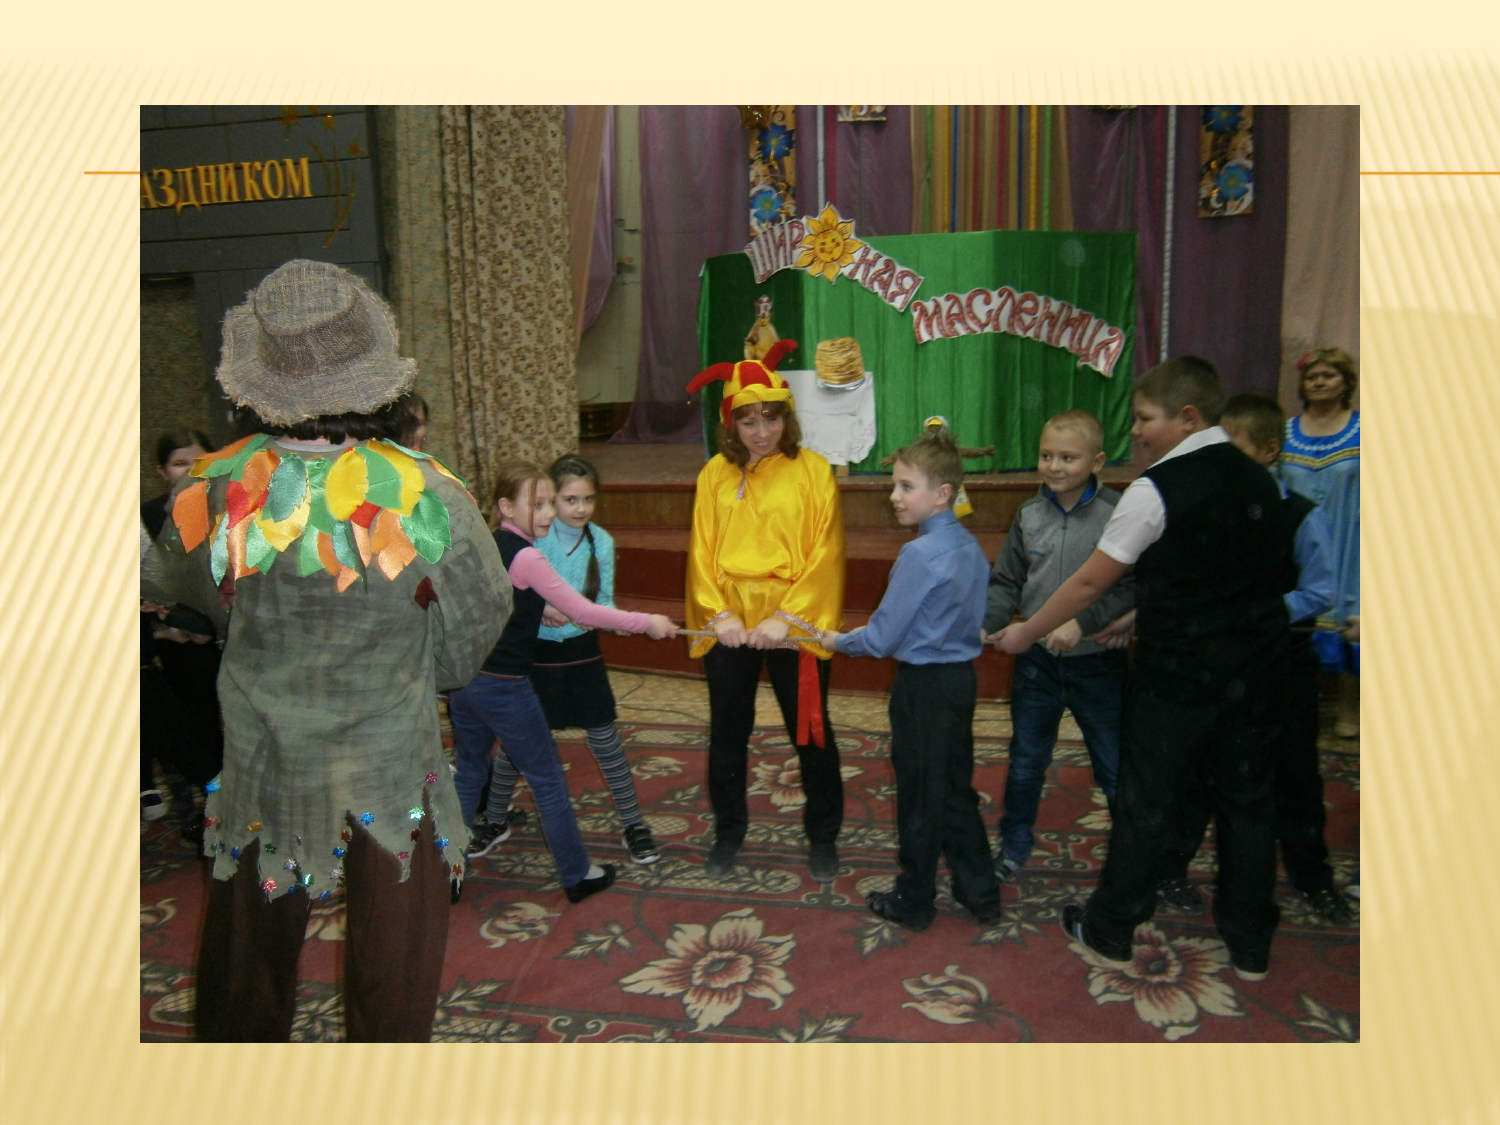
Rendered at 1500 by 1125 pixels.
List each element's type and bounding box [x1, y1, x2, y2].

list [140, 105, 1360, 1044]
